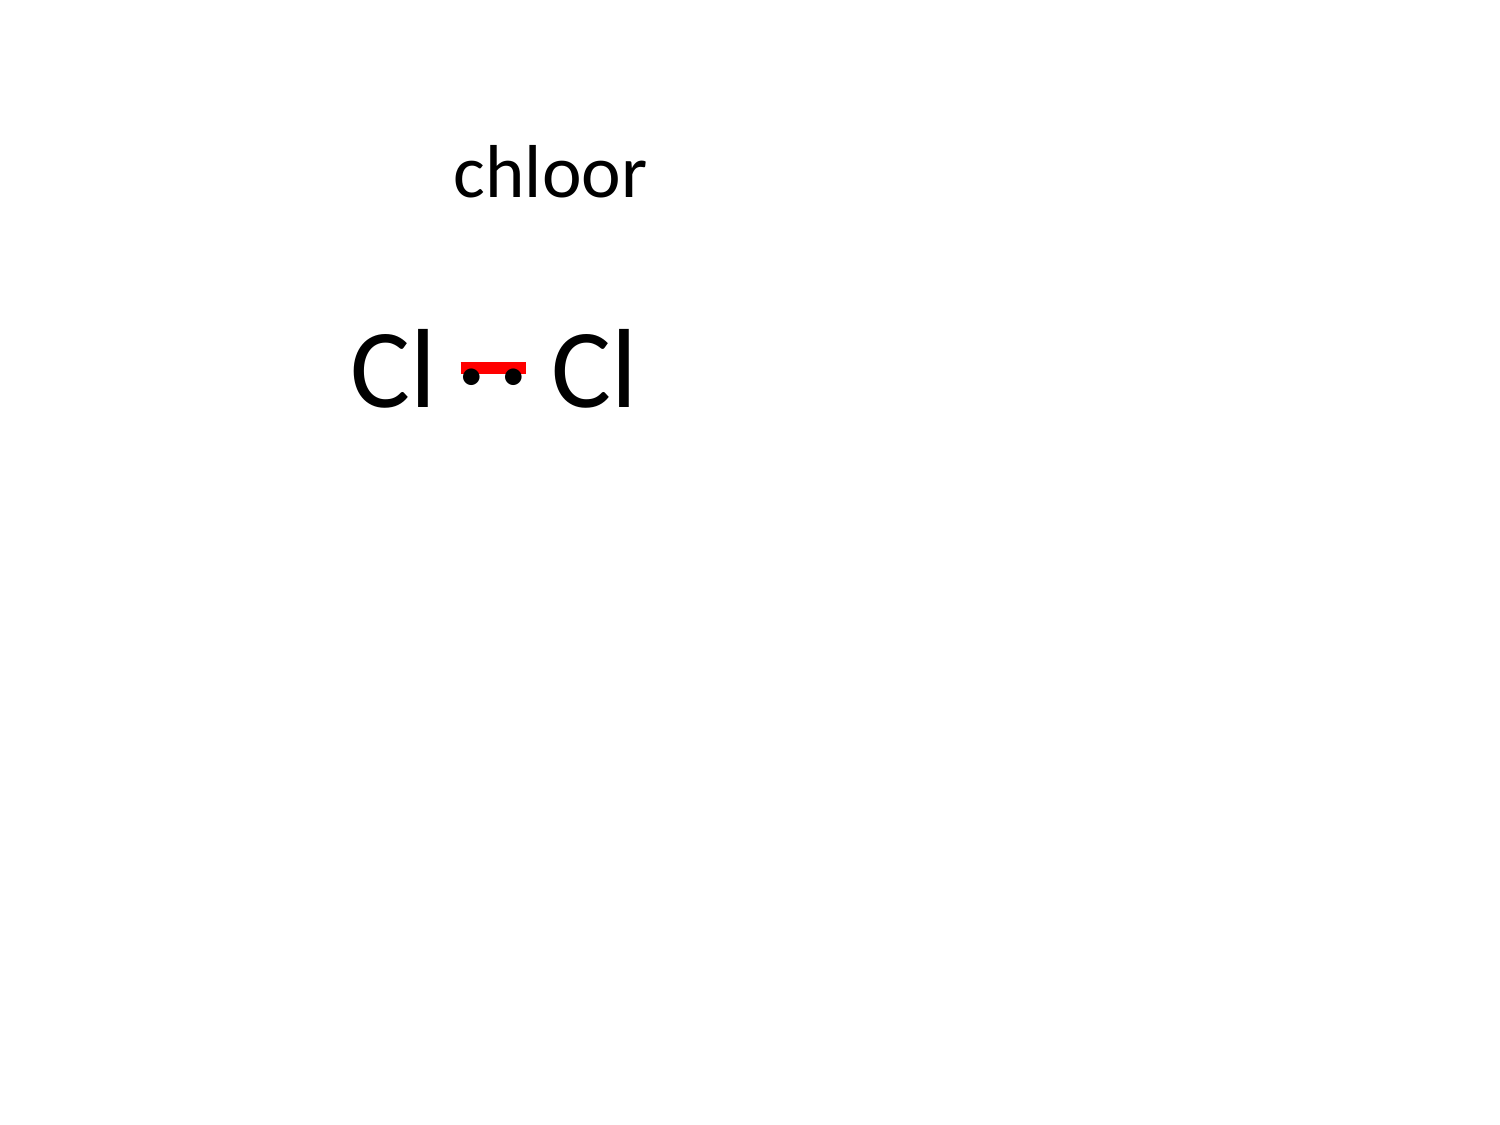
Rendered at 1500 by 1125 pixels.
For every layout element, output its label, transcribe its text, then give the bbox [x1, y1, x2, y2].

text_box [332, 239, 654, 439]
text_box chloor [438, 115, 663, 220]
